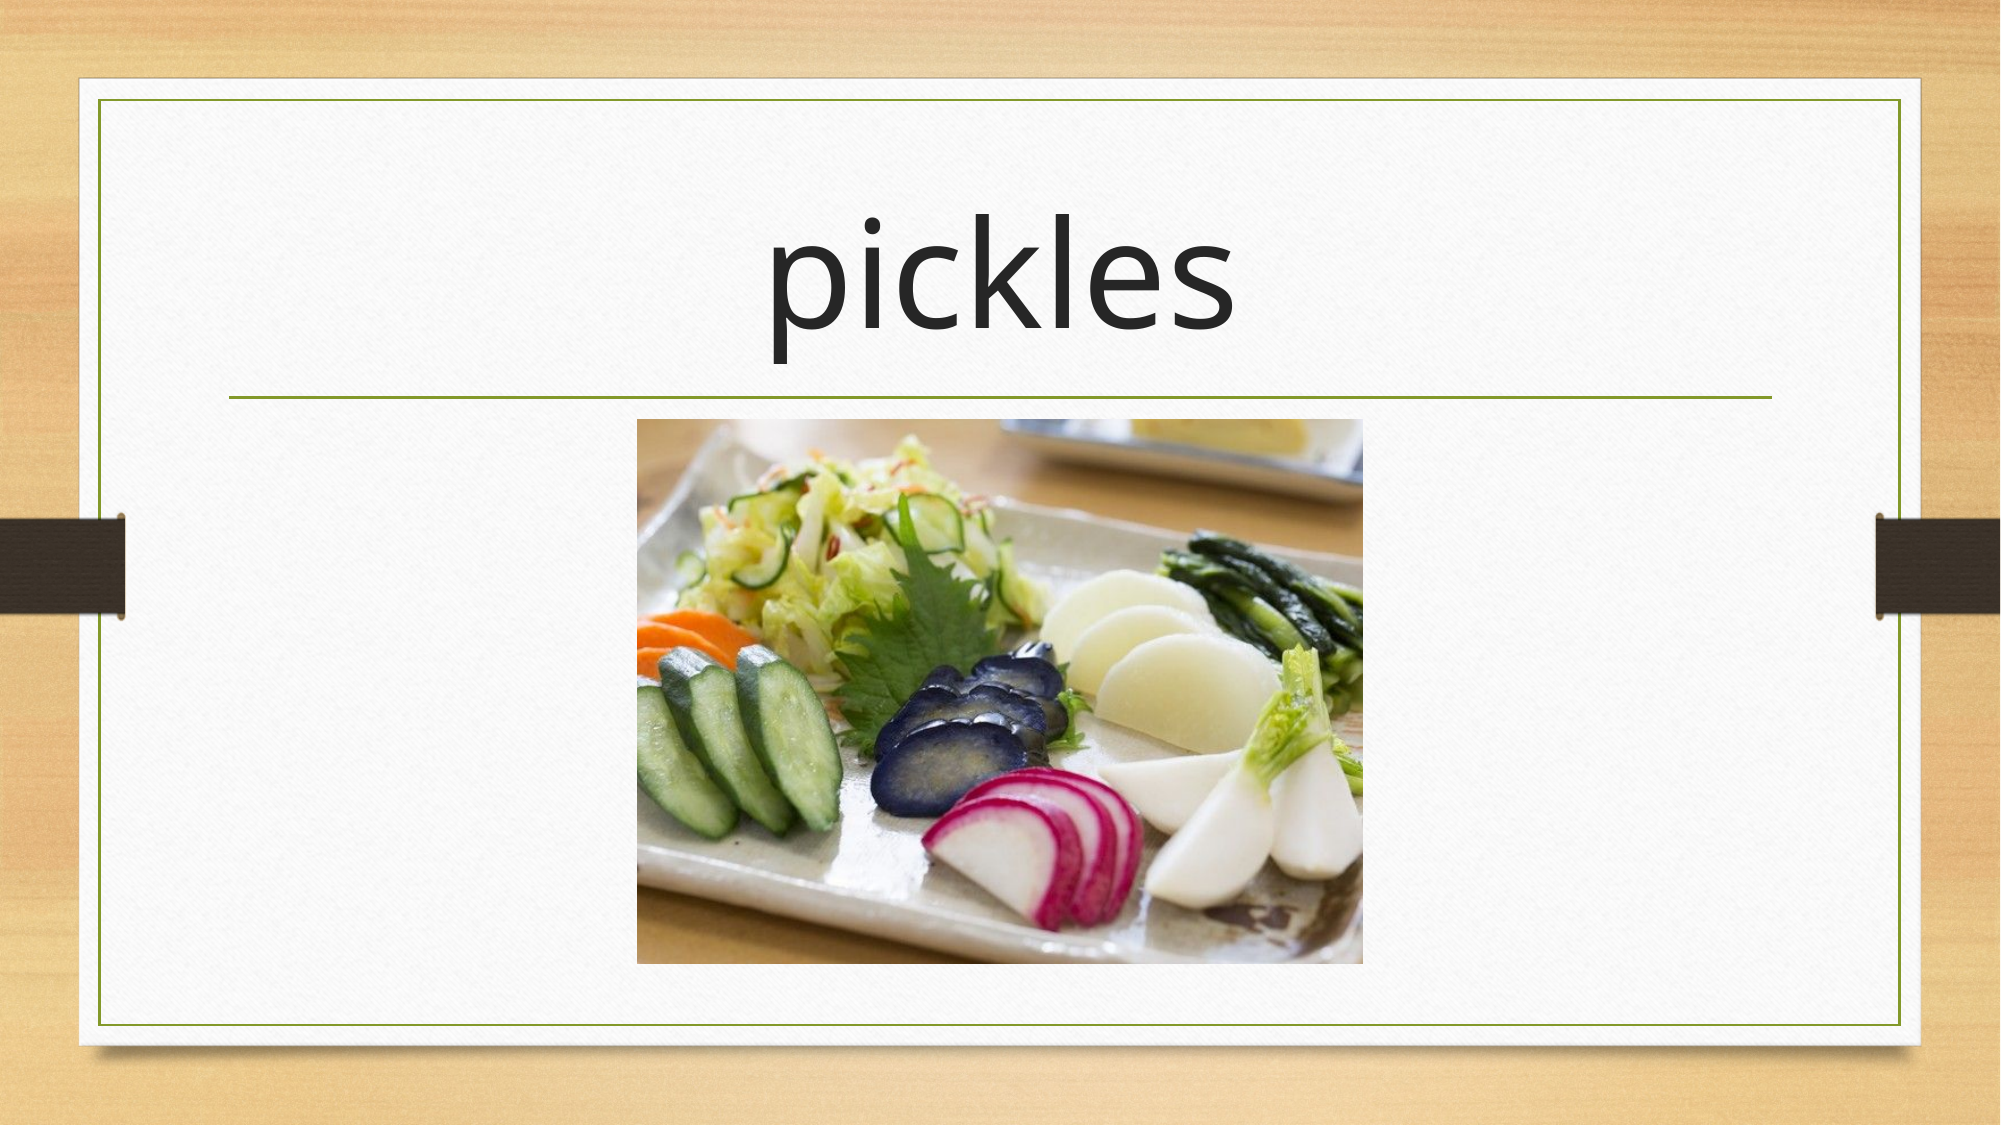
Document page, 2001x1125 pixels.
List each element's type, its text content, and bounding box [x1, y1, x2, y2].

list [636, 419, 1363, 964]
title pickles [212, 161, 1788, 375]
picture [0, 0, 2001, 1125]
